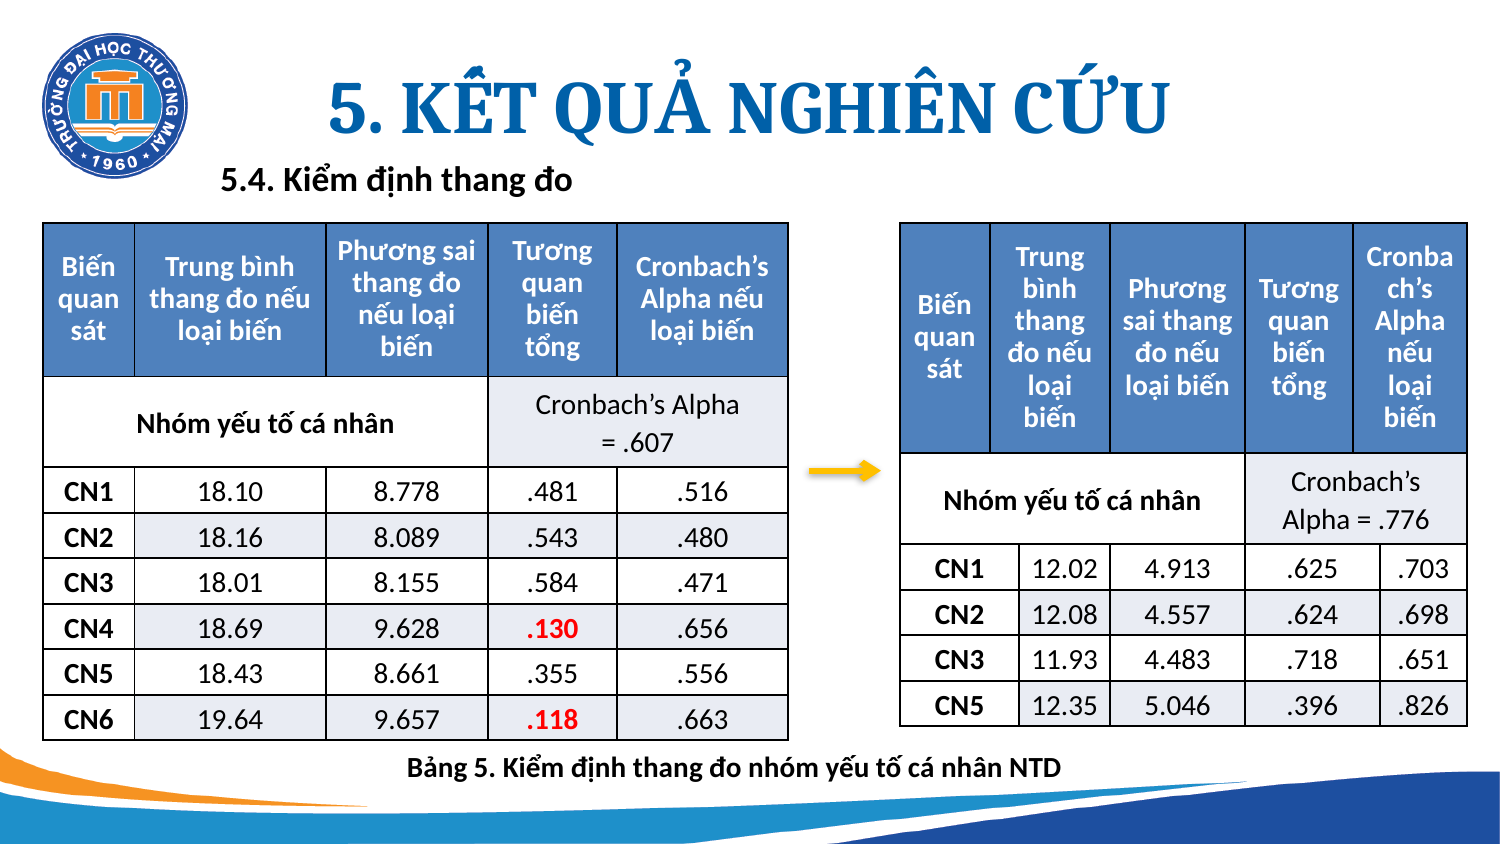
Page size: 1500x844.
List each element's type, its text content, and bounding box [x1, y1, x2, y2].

table_header Biến quan sát [44, 224, 134, 376]
text_box Bảng 5. Kiểm định thang đo nhóm yếu tố cá nhân NTD [359, 740, 1110, 791]
table_cell 9.657 [327, 696, 487, 739]
table_cell .584 [489, 559, 616, 603]
table_cell .130 [489, 605, 616, 648]
table_cell .703 [1381, 545, 1466, 589]
table_cell 18.01 [135, 559, 325, 603]
table_cell .656 [618, 605, 787, 648]
table_cell 4.557 [1111, 591, 1244, 634]
table_cell Cronbach’s Alpha = .776 [1246, 454, 1466, 543]
table_cell CN6 [44, 696, 134, 739]
table_header Phương sai thang đo nếu loại biến [327, 224, 487, 376]
table_cell CN3 [901, 636, 1018, 680]
title 5. KẾT QUẢ NGHIÊN CỨU [75, 33, 1425, 175]
text_box 5.4. Kiểm định thang đo [205, 148, 1306, 206]
table_cell 18.10 [135, 468, 325, 512]
table_cell CN3 [44, 559, 134, 603]
table_cell CN4 [44, 605, 134, 648]
table_header Tương quan biến tổng [1246, 224, 1352, 452]
table_header Tương quan biến tổng [489, 224, 616, 376]
table_cell .396 [1246, 682, 1379, 725]
table_cell .481 [489, 468, 616, 512]
table_cell Nhóm yếu tố cá nhân [901, 454, 1244, 543]
table_cell 8.778 [327, 468, 487, 512]
table_cell 8.155 [327, 559, 487, 603]
table_cell Cronbach’s Alpha = .607 [489, 377, 787, 466]
table_cell .624 [1246, 591, 1379, 634]
table_cell .651 [1381, 636, 1466, 680]
table_cell CN5 [44, 650, 134, 694]
table_header Trung bình thang đo nếu loại biến [991, 224, 1109, 452]
table_cell 8.089 [327, 514, 487, 557]
table_cell 12.08 [1020, 591, 1109, 634]
table_cell .471 [618, 559, 787, 603]
table_header Cronbach’s Alpha nếu loại biến [618, 224, 787, 376]
table_header Biến quan sát [901, 224, 989, 452]
table_cell .718 [1246, 636, 1379, 680]
table_cell .625 [1246, 545, 1379, 589]
table_cell 12.02 [1020, 545, 1109, 589]
table_cell 4.483 [1111, 636, 1244, 680]
table_cell .663 [618, 696, 787, 739]
table_cell CN5 [901, 682, 1018, 725]
table_header Cronbach’s Alpha nếu loại biến [1354, 224, 1466, 452]
table_cell 19.64 [135, 696, 325, 739]
table_cell 11.93 [1020, 636, 1109, 680]
table_cell 12.35 [1020, 682, 1109, 725]
table_cell 18.16 [135, 514, 325, 557]
table_cell 9.628 [327, 605, 487, 648]
table_cell CN2 [44, 514, 134, 557]
table_cell .355 [489, 650, 616, 694]
table_cell 18.69 [135, 605, 325, 648]
picture [0, 0, 1500, 844]
table_cell CN1 [901, 545, 1018, 589]
table_cell 18.43 [135, 650, 325, 694]
table_header Trung bình thang đo nếu loại biến [135, 224, 325, 376]
table_cell .698 [1381, 591, 1466, 634]
table_cell CN1 [44, 468, 134, 512]
table_cell .480 [618, 514, 787, 557]
table_cell .118 [489, 696, 616, 739]
table_header Phương sai thang đo nếu loại biến [1111, 224, 1244, 452]
table_cell .543 [489, 514, 616, 557]
table_cell .556 [618, 650, 787, 694]
table_cell .826 [1381, 682, 1466, 725]
table_cell .516 [618, 468, 787, 512]
table_cell CN2 [901, 591, 1018, 634]
table_cell 5.046 [1111, 682, 1244, 725]
table_cell 8.661 [327, 650, 487, 694]
table_cell Nhóm yếu tố cá nhân [44, 377, 487, 466]
table_cell 4.913 [1111, 545, 1244, 589]
